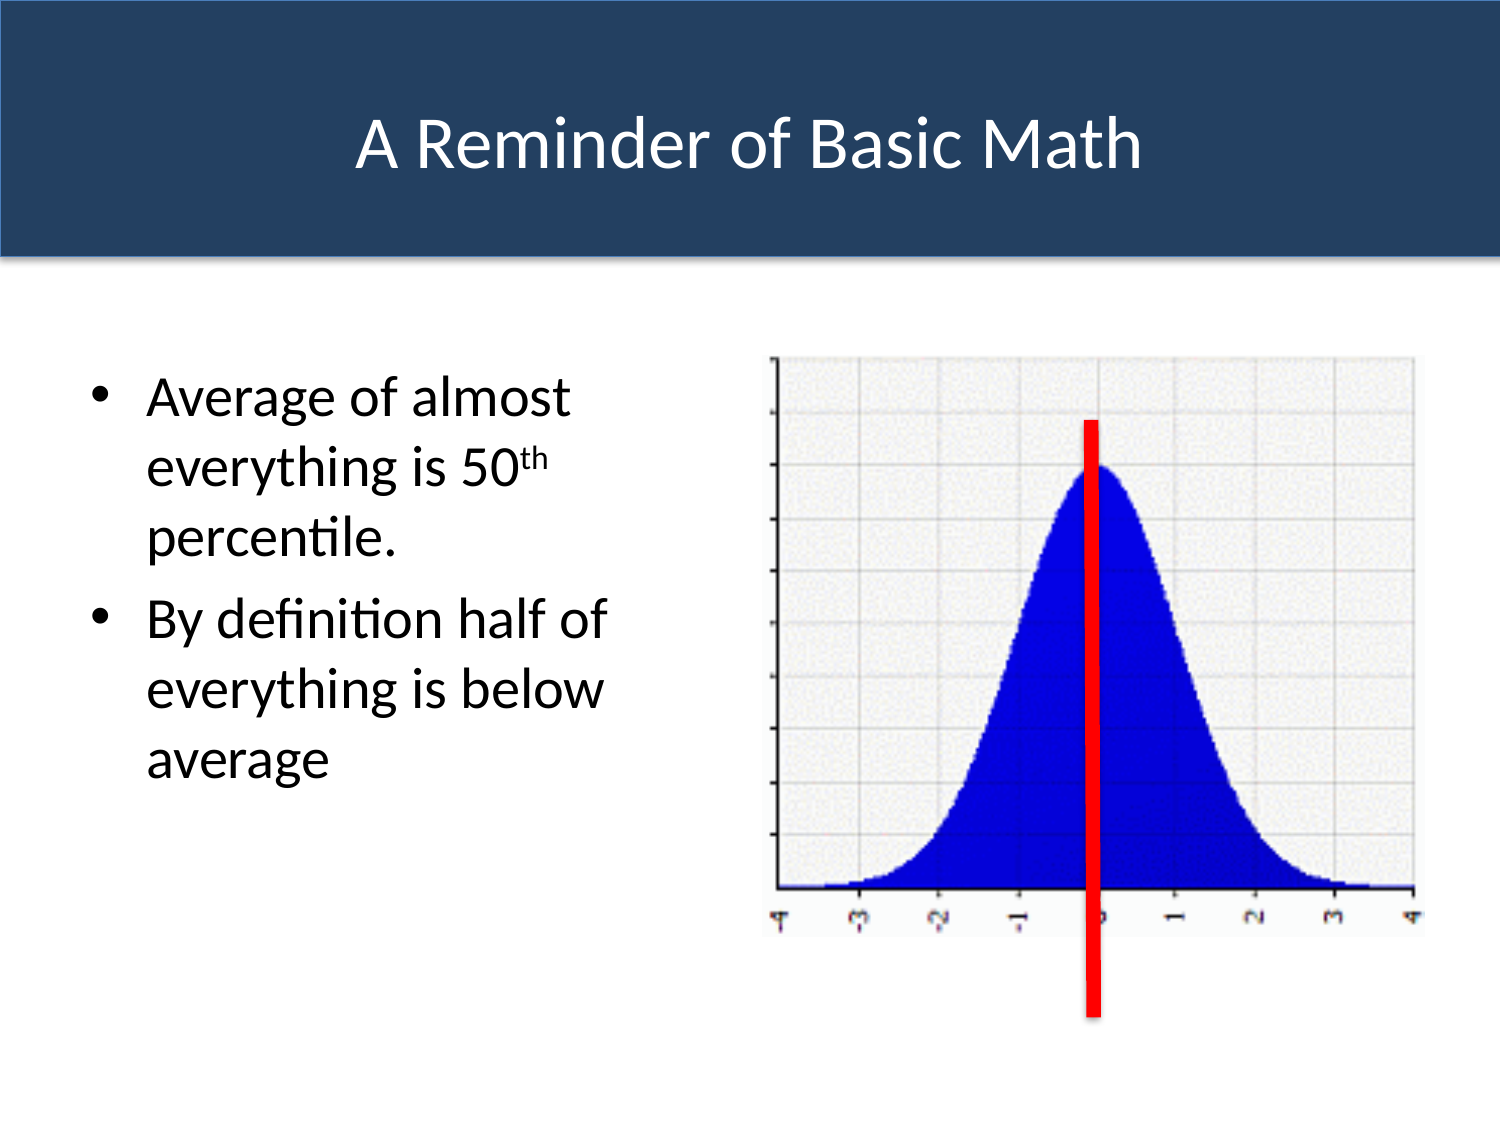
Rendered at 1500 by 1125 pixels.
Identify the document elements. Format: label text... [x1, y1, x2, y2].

list Average of almost everything is 50th percentile. By definition half of everything is below average [75, 350, 738, 1094]
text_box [1090, 419, 1094, 1018]
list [762, 274, 1426, 1018]
title A Reminder of Basic Math [75, 45, 1425, 233]
